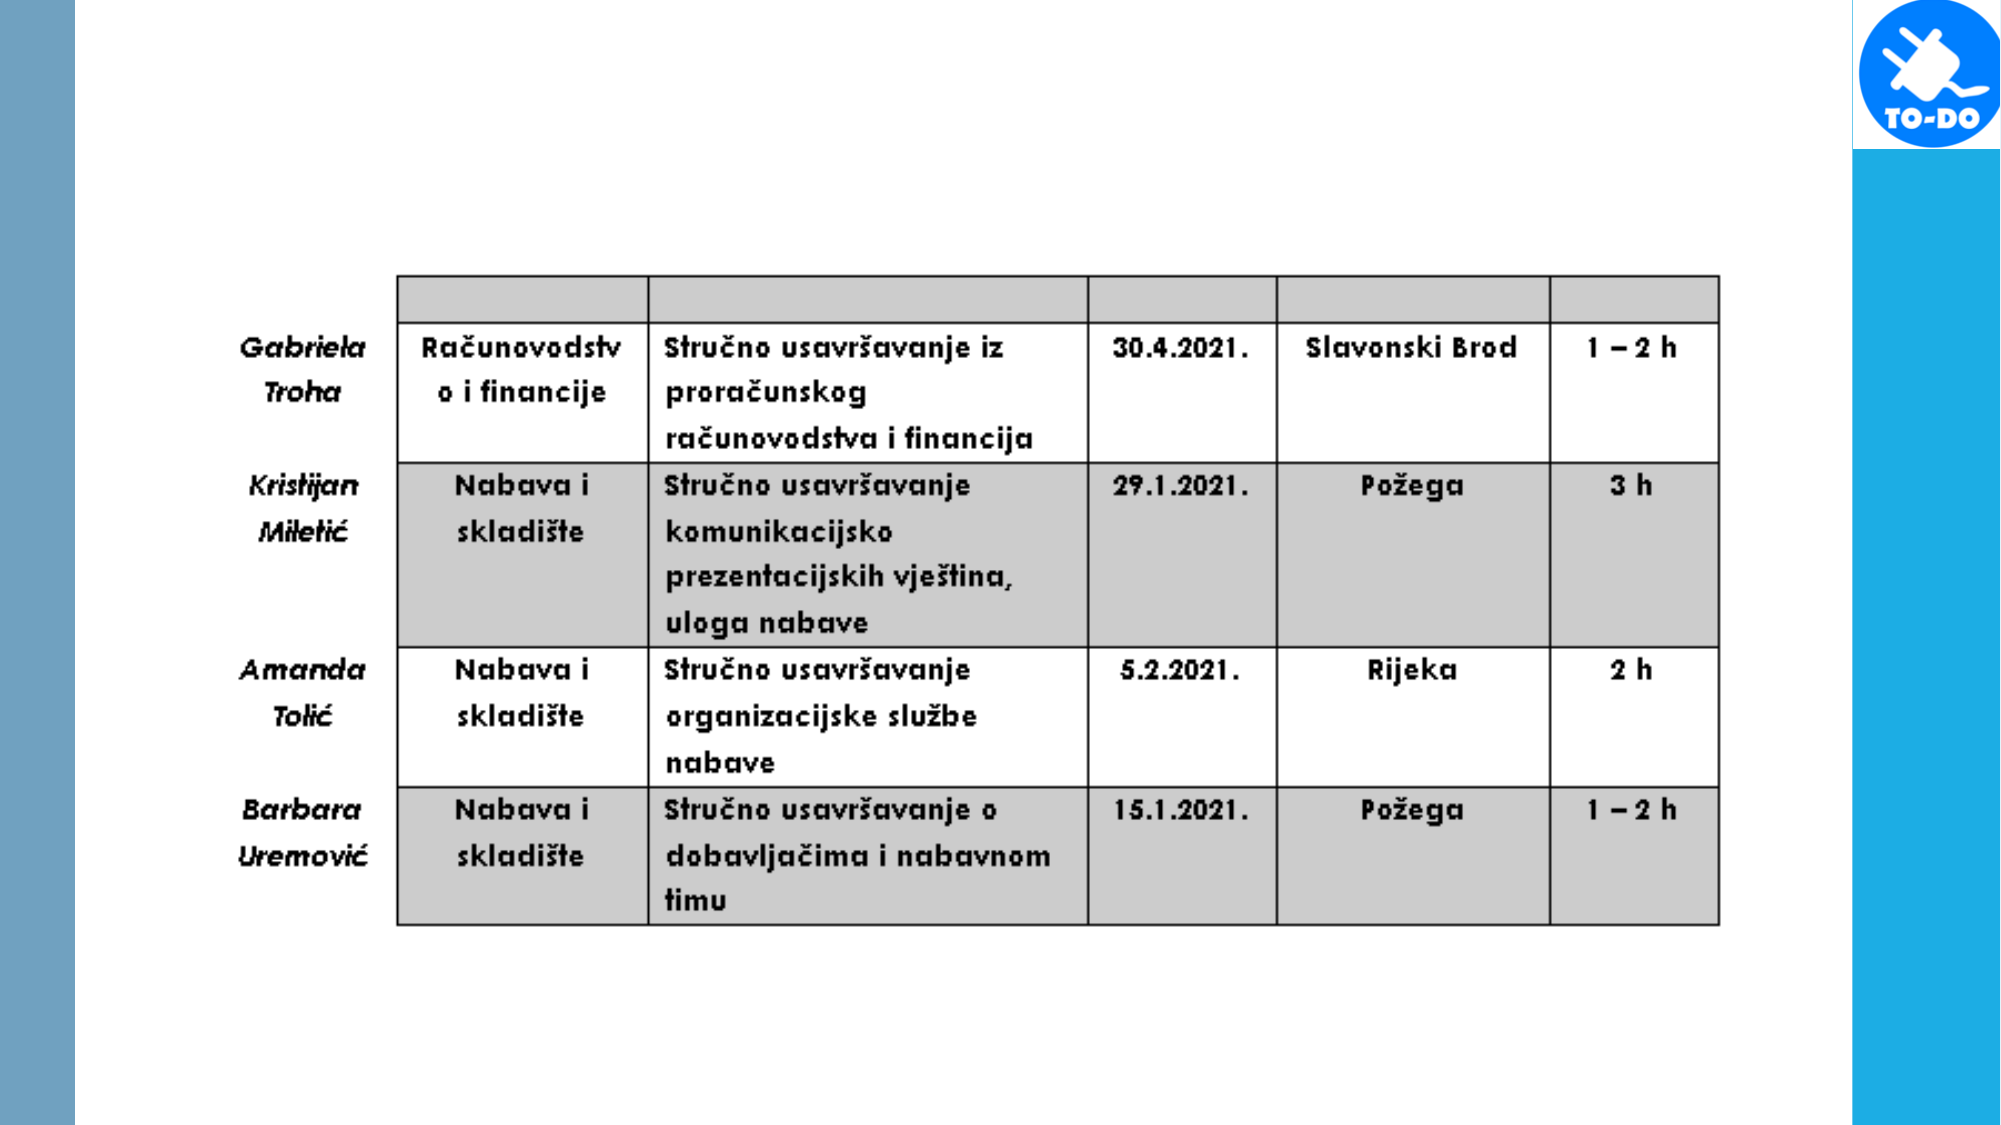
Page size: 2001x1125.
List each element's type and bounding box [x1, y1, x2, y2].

picture [1853, 0, 2000, 150]
list [206, 218, 1734, 940]
